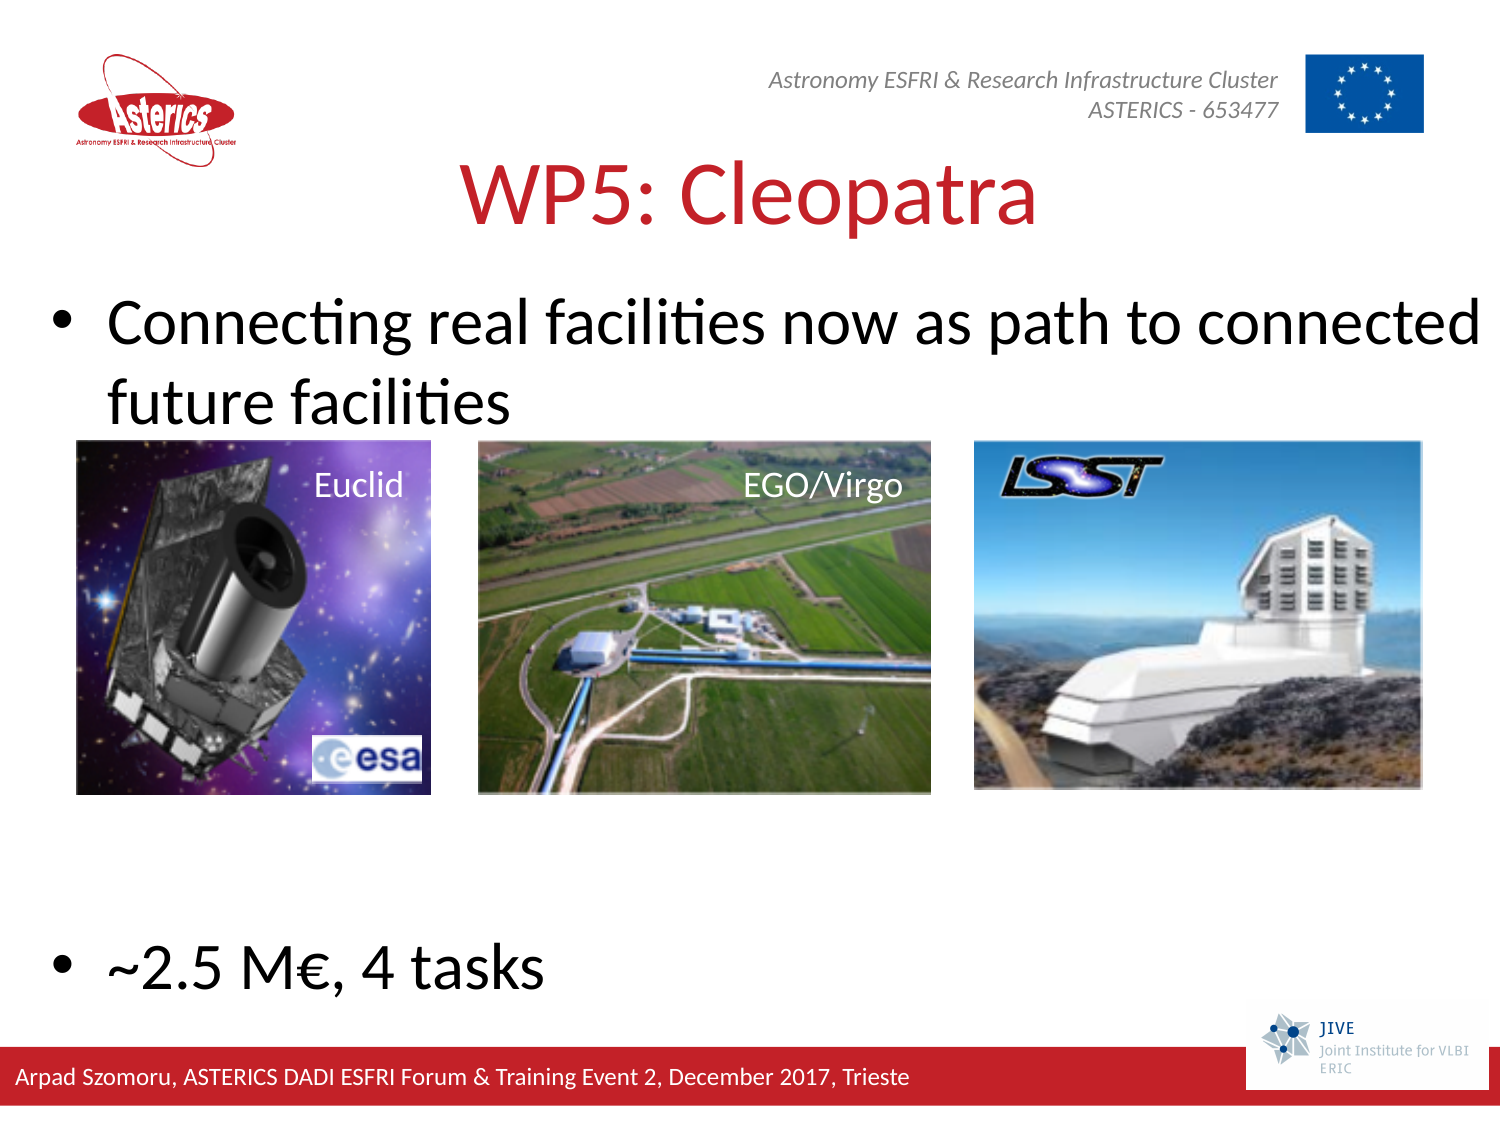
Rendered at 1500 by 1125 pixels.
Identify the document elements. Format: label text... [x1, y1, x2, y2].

footer Arpad Szomoru, ASTERICS DADI ESFRI Forum & Training Event 2, December 2017, Trieste [0, 1045, 975, 1106]
picture [1306, 55, 1423, 125]
text_box ~2.5 M€, 4 tasks [36, 822, 1500, 1035]
picture [1246, 1035, 1489, 1090]
picture [76, 54, 236, 125]
text_box Connecting real facilities now as path to connected future facilities [35, 270, 1500, 484]
text_box WP5: Cleopatra [74, 125, 1425, 270]
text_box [76, 440, 1423, 796]
